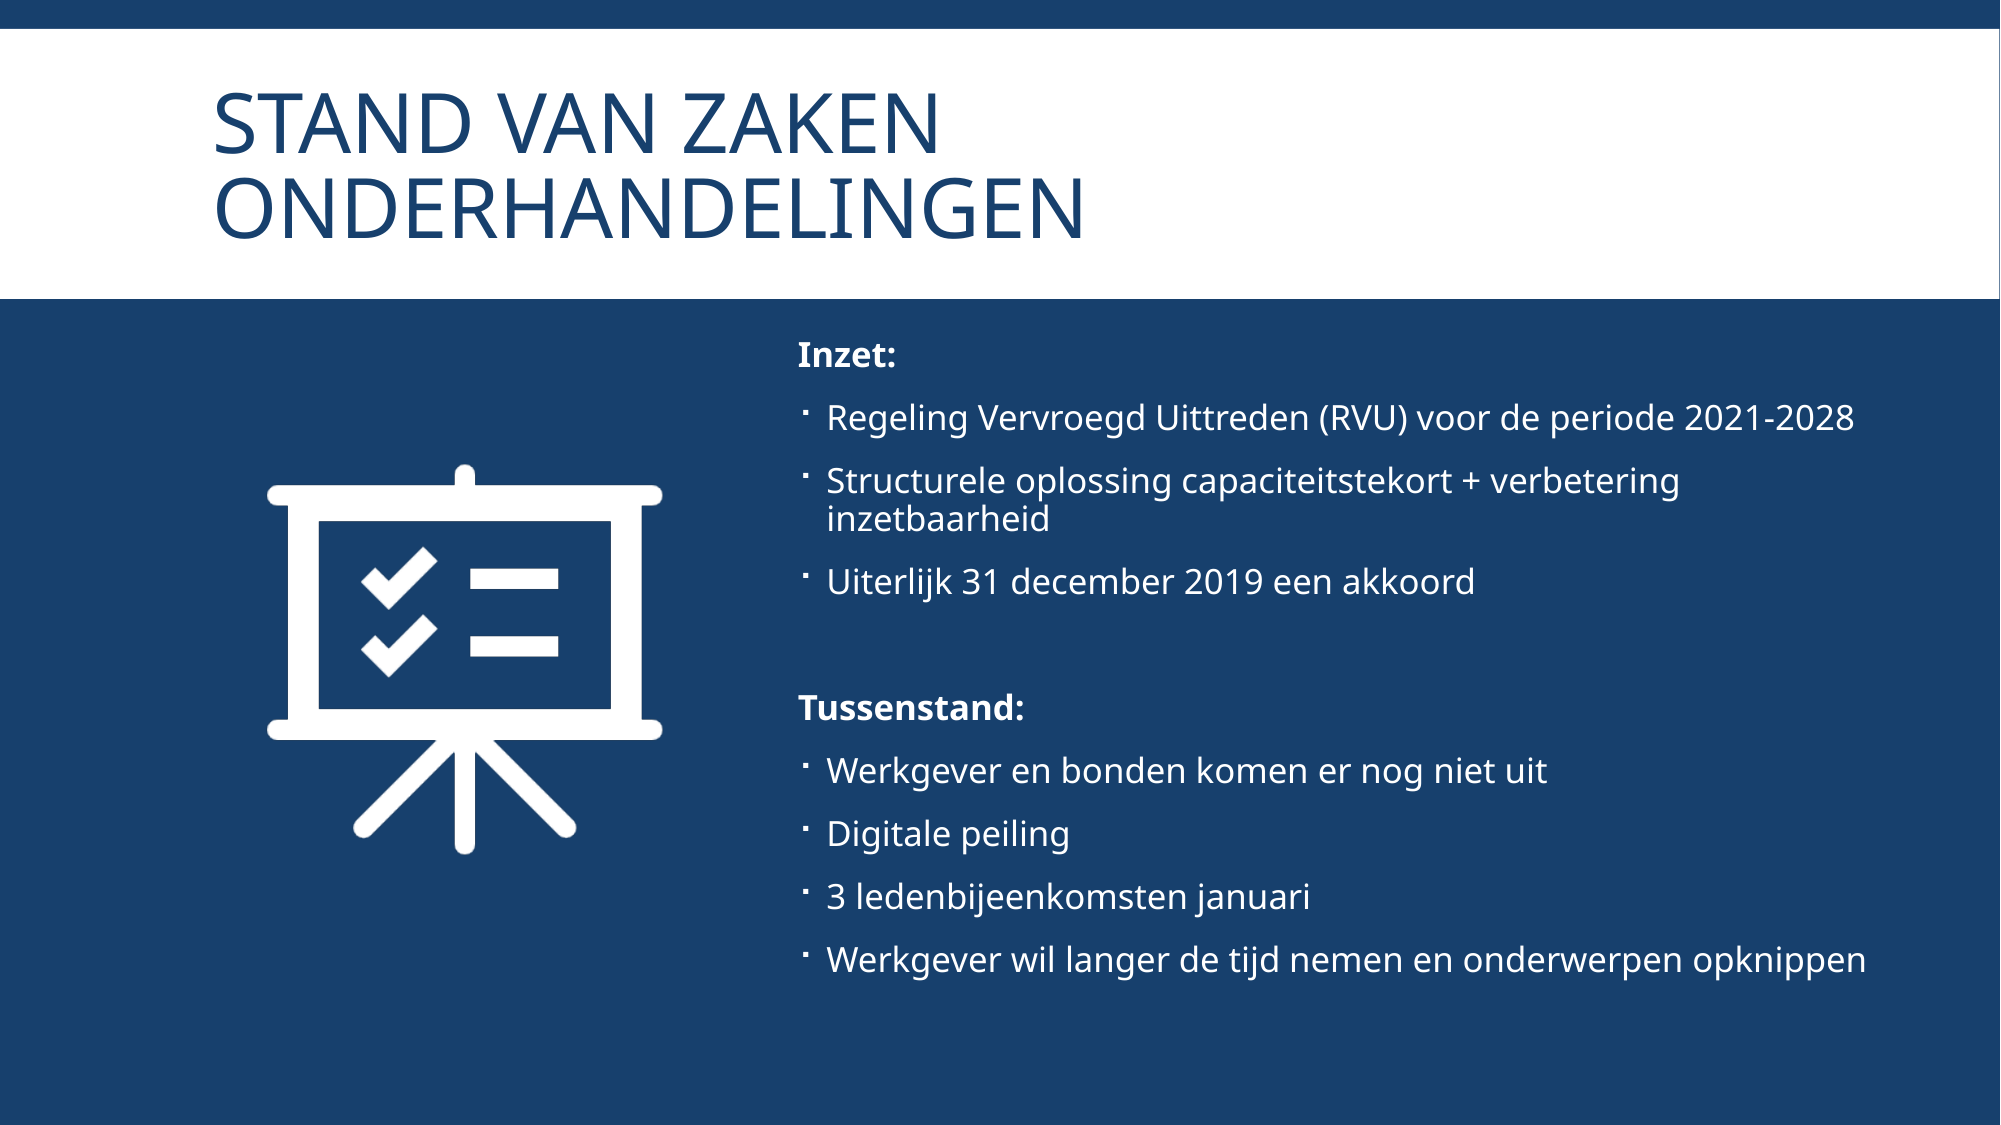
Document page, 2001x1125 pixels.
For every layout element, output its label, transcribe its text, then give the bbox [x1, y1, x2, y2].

title stand van zaken onderhandelingen [197, 46, 1803, 295]
picture [214, 407, 715, 908]
list Inzet: Regeling Vervroegd Uittreden (RVU) voor de periode 2021-2028 Structurele oplossing capaciteitstekort + verbetering inzetbaarheid Uiterlijk 31 december 2019 een akkoord Tussenstand: Werkgever en bonden komen er nog niet uit Digitale peiling 3 ledenbijeenkomsten januari Werkgever wil langer de tijd nemen en onderwerpen opknippen [782, 329, 1886, 1020]
